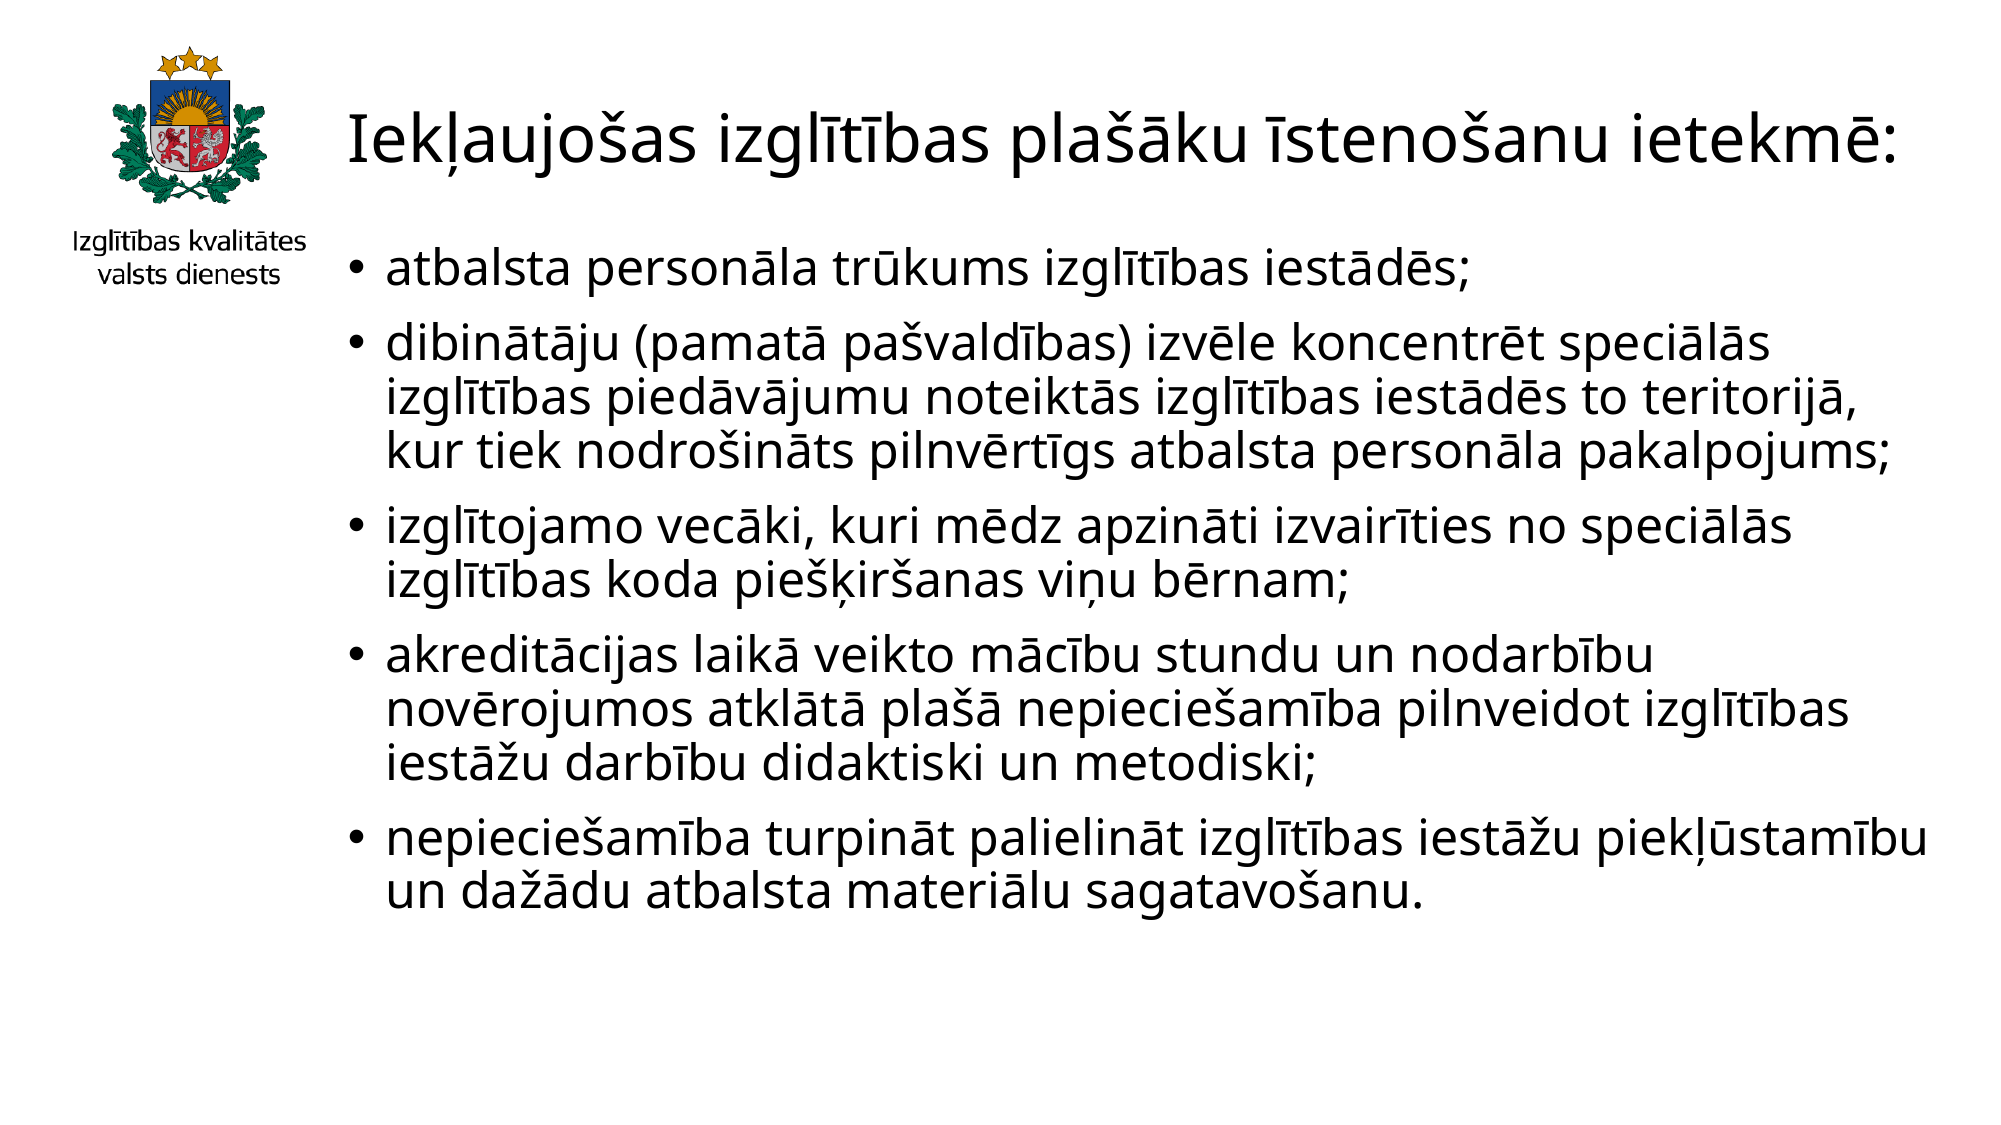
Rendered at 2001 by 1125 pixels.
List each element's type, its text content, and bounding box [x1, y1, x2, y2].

list atbalsta personāla trūkums izglītības iestādēs; dibinātāju (pamatā pašvaldības) izvēle koncentrēt speciālās izglītības piedāvājumu noteiktās izglītības iestādēs to teritorijā, kur tiek nodrošināts pilnvērtīgs atbalsta personāla pakalpojums; izglītojamo vecāki, kuri mēdz apzināti izvairīties no speciālās izglītības koda piešķiršanas viņu bērnam; akreditācijas laikā veikto mācību stundu un nodarbību novērojumos atklātā plašā nepieciešamība pilnveidot izglītības iestāžu darbību didaktiski un metodiski; nepieciešamība turpināt palielināt izglītības iestāžu piekļūstamību un dažādu atbalsta materiālu sagatavošanu. [332, 235, 1966, 1034]
title Iekļaujošas izglītības plašāku īstenošanu ietekmē: [378, 95, 2000, 186]
picture [0, 46, 378, 290]
